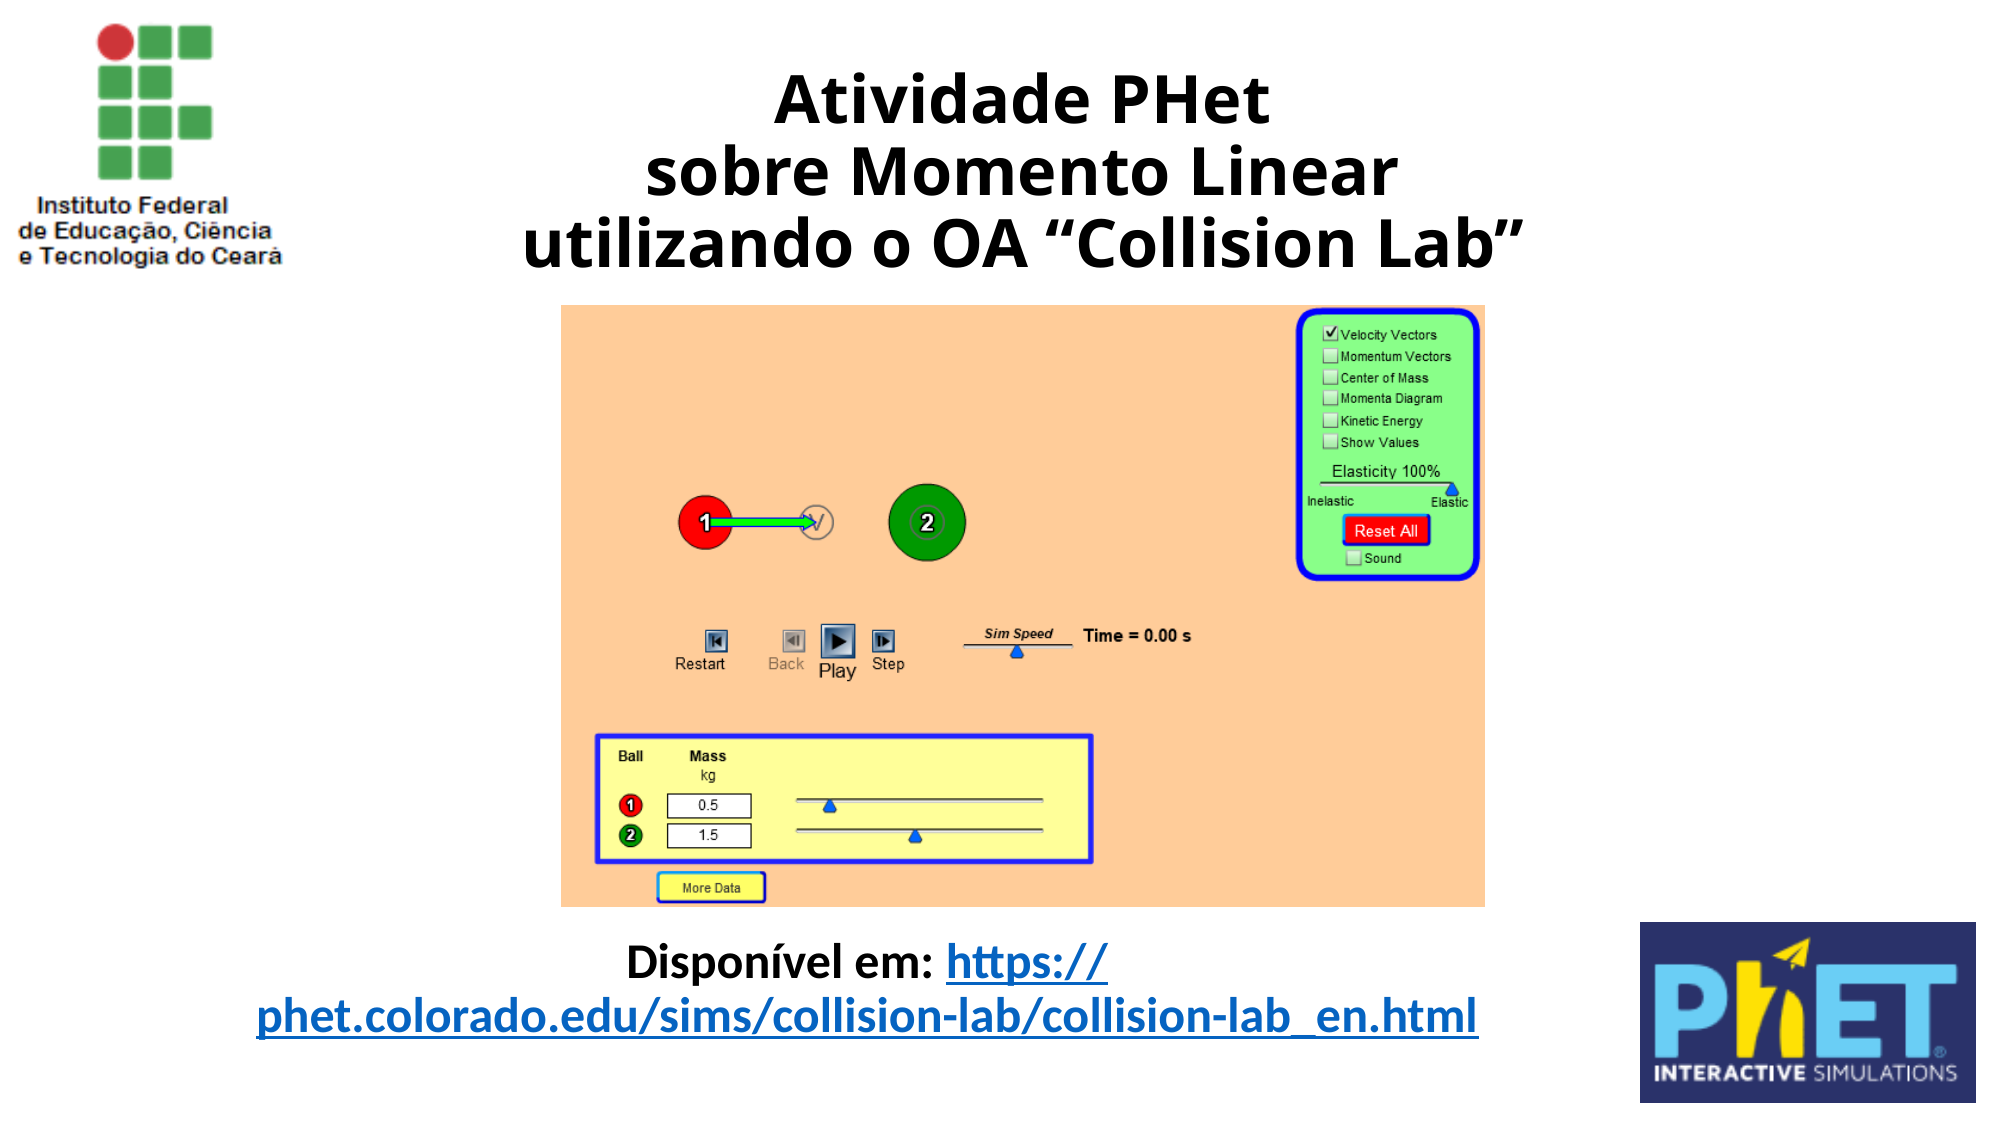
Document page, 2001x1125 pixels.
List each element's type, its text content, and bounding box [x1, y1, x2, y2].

picture [0, 16, 302, 273]
subtitle Disponível em: https://phet.colorado.edu/sims/collision-lab/collision-lab_en.html [93, 927, 1641, 1125]
picture [561, 305, 1485, 907]
picture [1640, 922, 1976, 1103]
title Atividade PHet sobre Momento Linear utilizando o OA “Collision Lab” [244, 0, 1803, 290]
